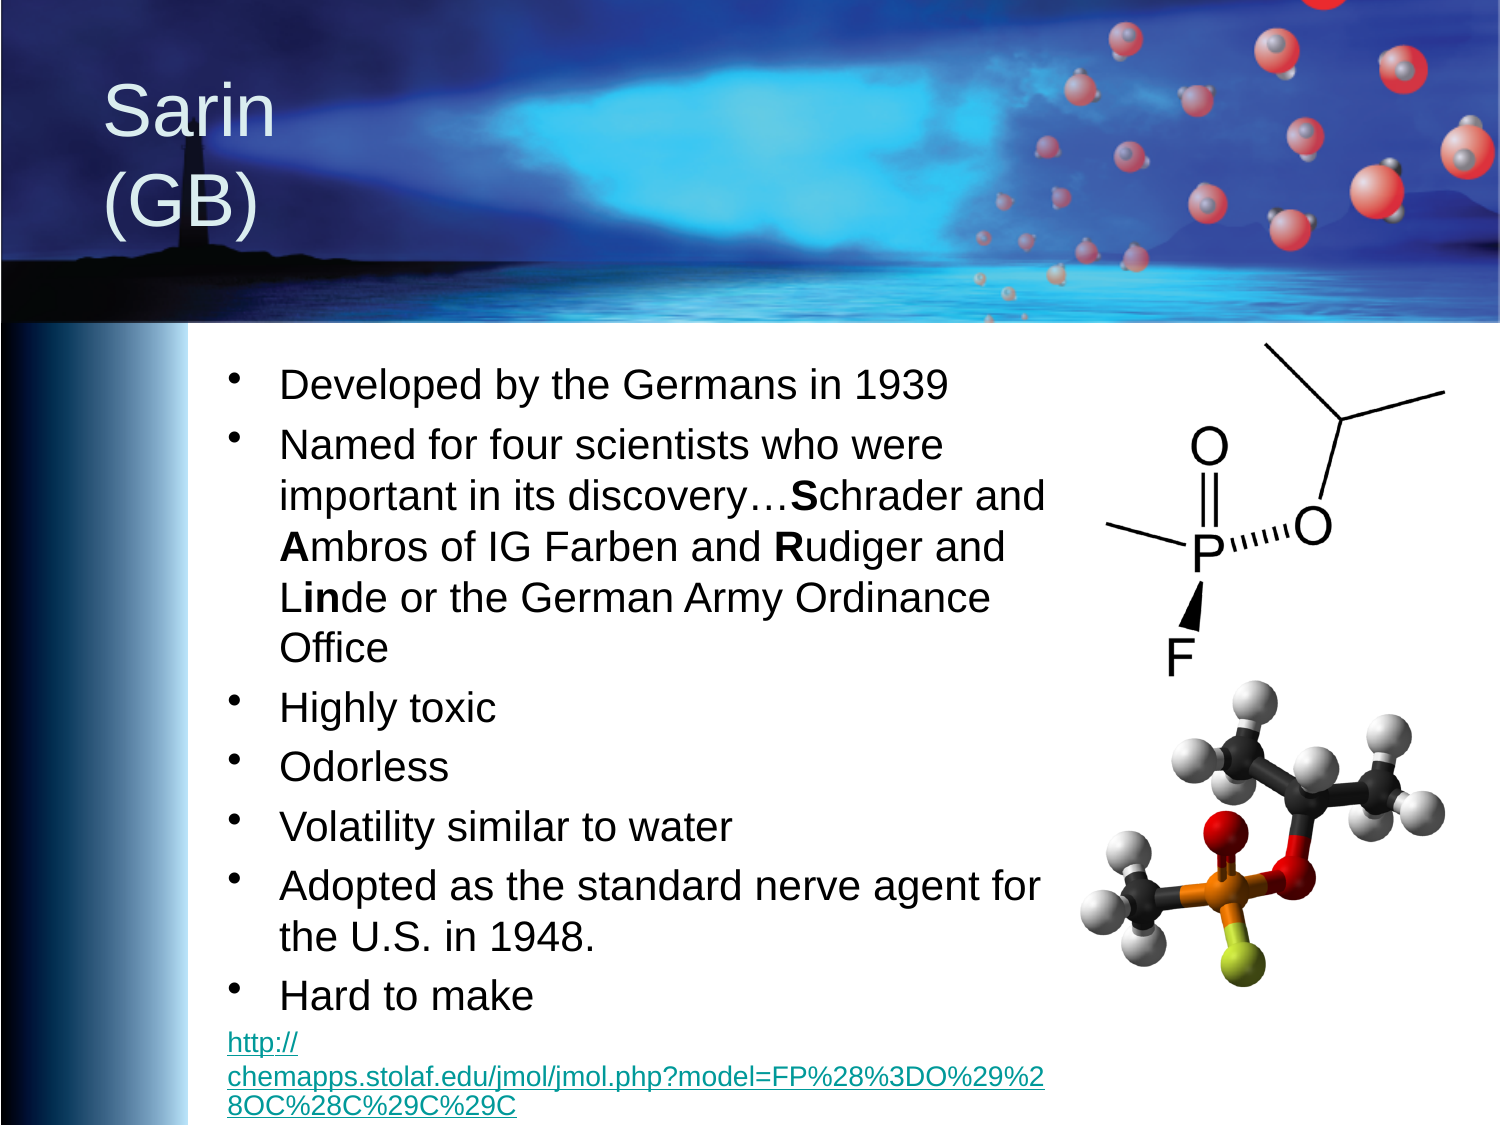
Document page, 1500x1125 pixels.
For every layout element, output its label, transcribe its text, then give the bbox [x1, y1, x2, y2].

list Developed by the Germans in 1939 Named for four scientists who were important in its discovery…Schrader and Ambros of IG Farben and Rudiger and Linde or the German Army Ordinance Office Highly toxic Odorless Volatility similar to water Adopted as the standard nerve agent for the U.S. in 1948. Hard to make http://chemapps.stolaf.edu/jmol/jmol.php?model=FP%28%3DO%29%28OC%28C%29C%29C [212, 350, 1063, 1100]
picture [1, 0, 1500, 1125]
title Sarin (GB) [87, 75, 325, 228]
picture [1062, 324, 1463, 1005]
